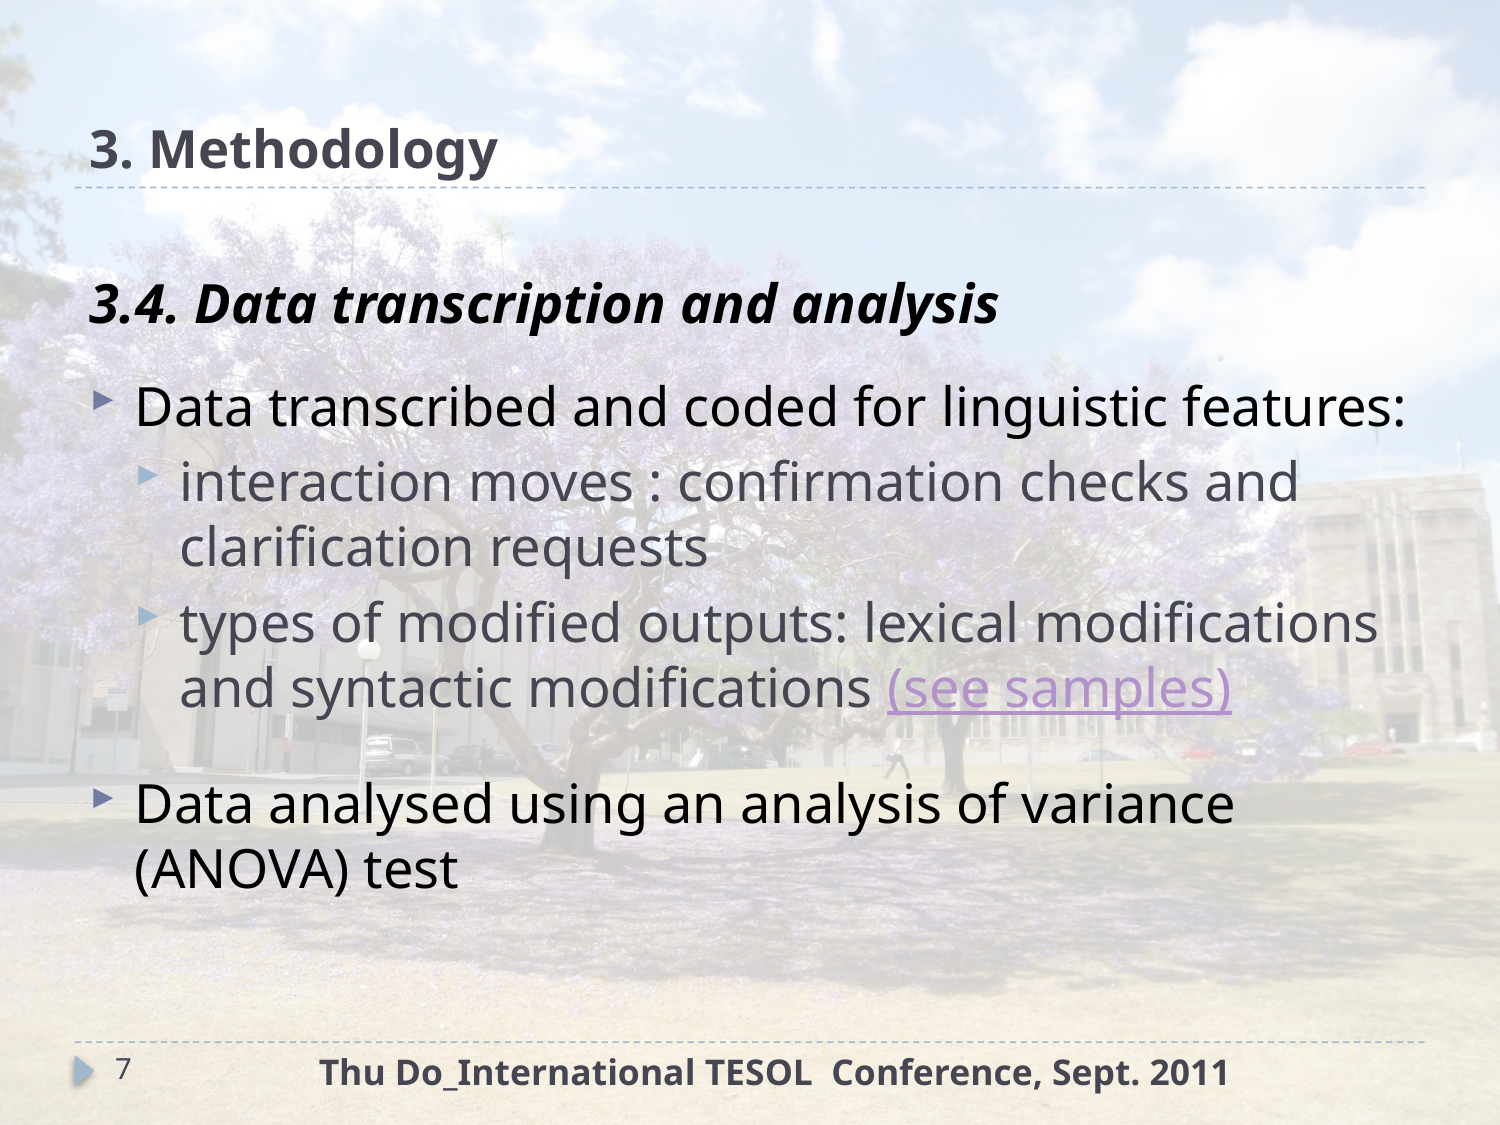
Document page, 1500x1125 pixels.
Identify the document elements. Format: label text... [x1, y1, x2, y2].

text_box Data analysed using an analysis of variance (ANOVA) test [74, 762, 1425, 863]
title 3. Methodology [75, 45, 1425, 250]
list 3.4. Data transcription and analysis Data transcribed and coded for linguistic features: interaction moves : confirmation checks and clarification requests types of modified outputs: lexical modifications and syntactic modifications (see samples) [75, 262, 1425, 750]
footer Thu Do_International TESOL Conference, Sept. 2011 [426, 1042, 1338, 1103]
slide_number 7 [100, 1042, 426, 1103]
